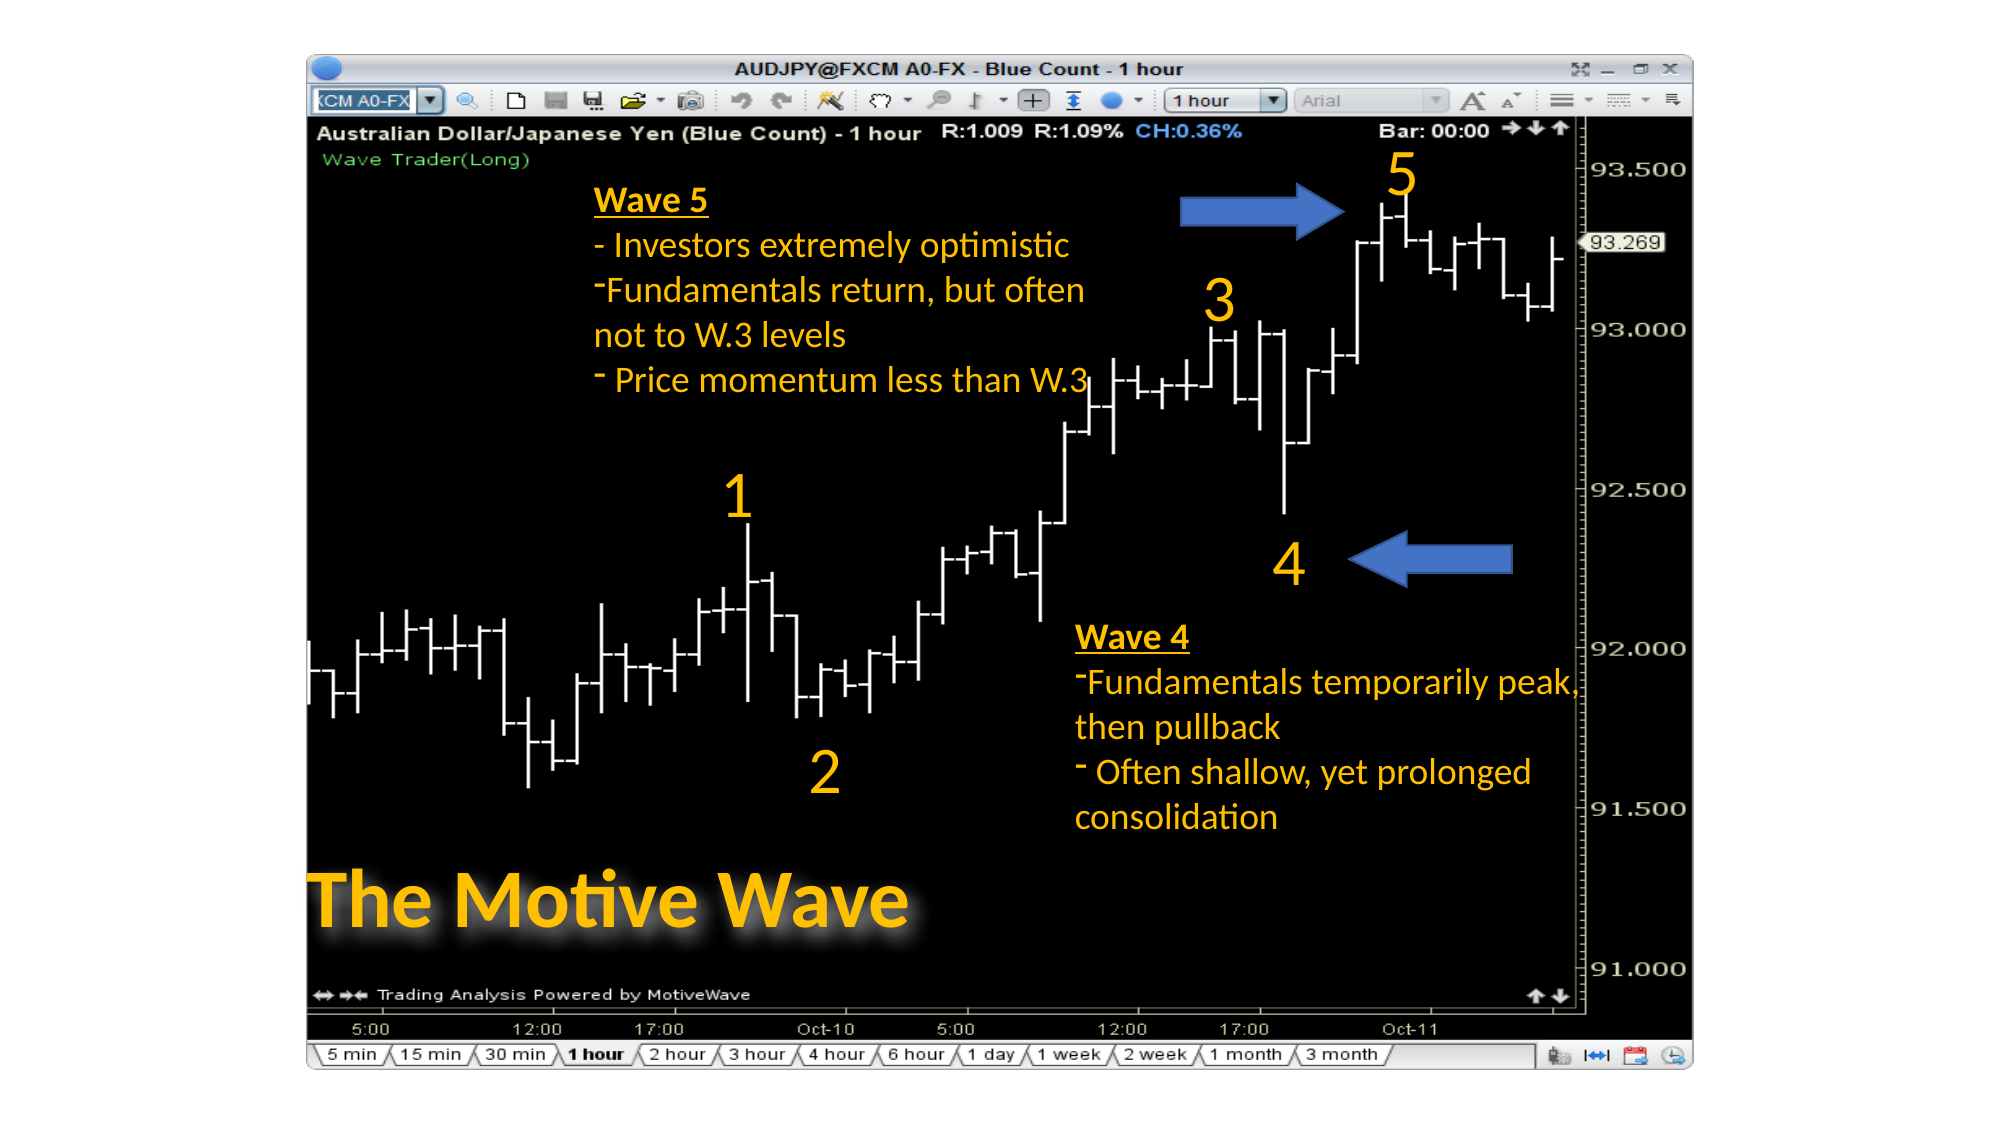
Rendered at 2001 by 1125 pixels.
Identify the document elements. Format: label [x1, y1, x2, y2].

picture [306, 54, 1694, 1071]
